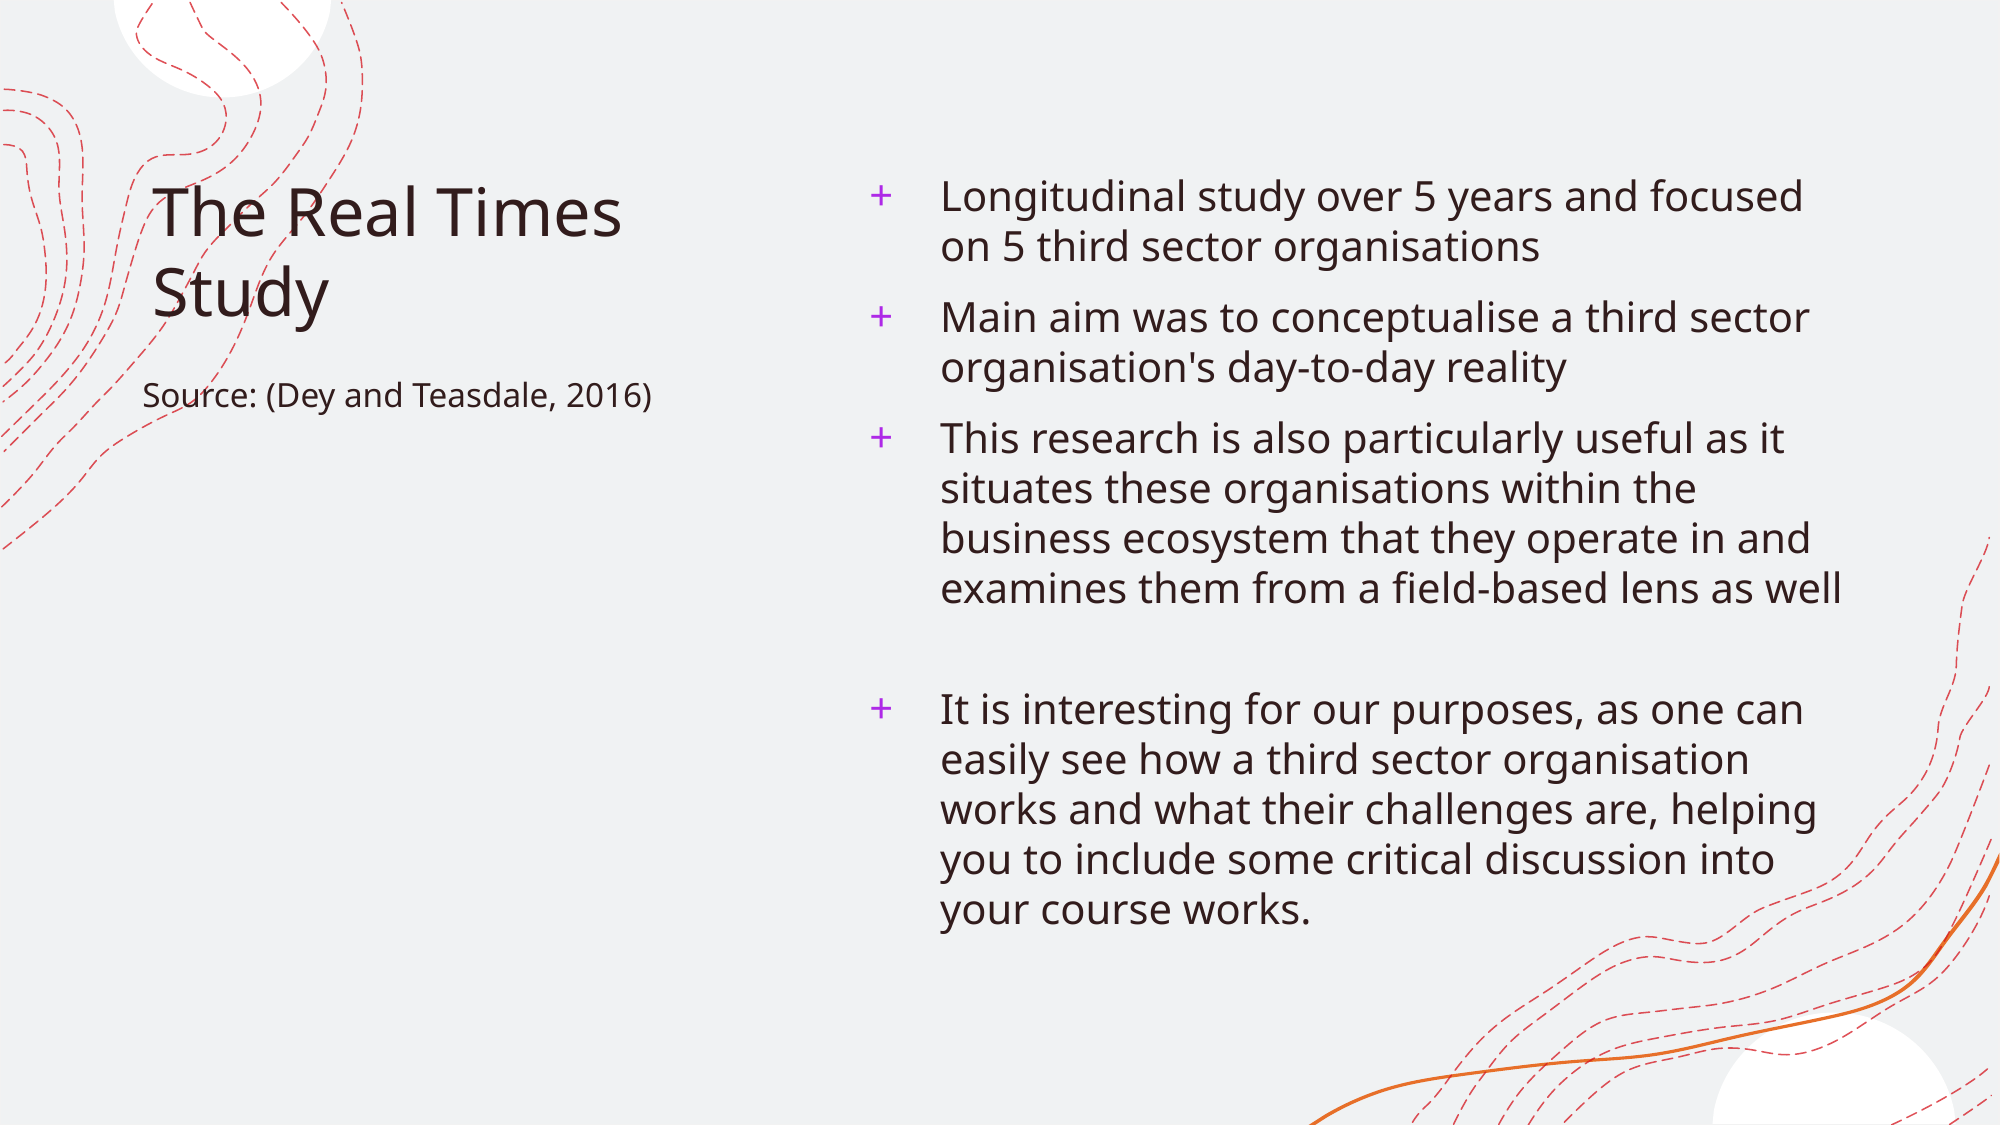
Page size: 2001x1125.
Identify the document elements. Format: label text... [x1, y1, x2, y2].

text_box Source: (Dey and Teasdale, 2016) [89, 362, 735, 989]
title The Real Times Study [137, 75, 783, 338]
list Longitudinal study over 5 years and focused on 5 third sector organisations Main aim was to conceptualise a third sector organisation's day-to-day reality This research is also particularly useful as it situates these organisations within the business ecosystem that they operate in and examines them from a field-based lens as well It is interesting for our purposes, as one can easily see how a third sector organisation works and what their challenges are, helping you to include some critical discussion into your course works. [850, 161, 1863, 962]
